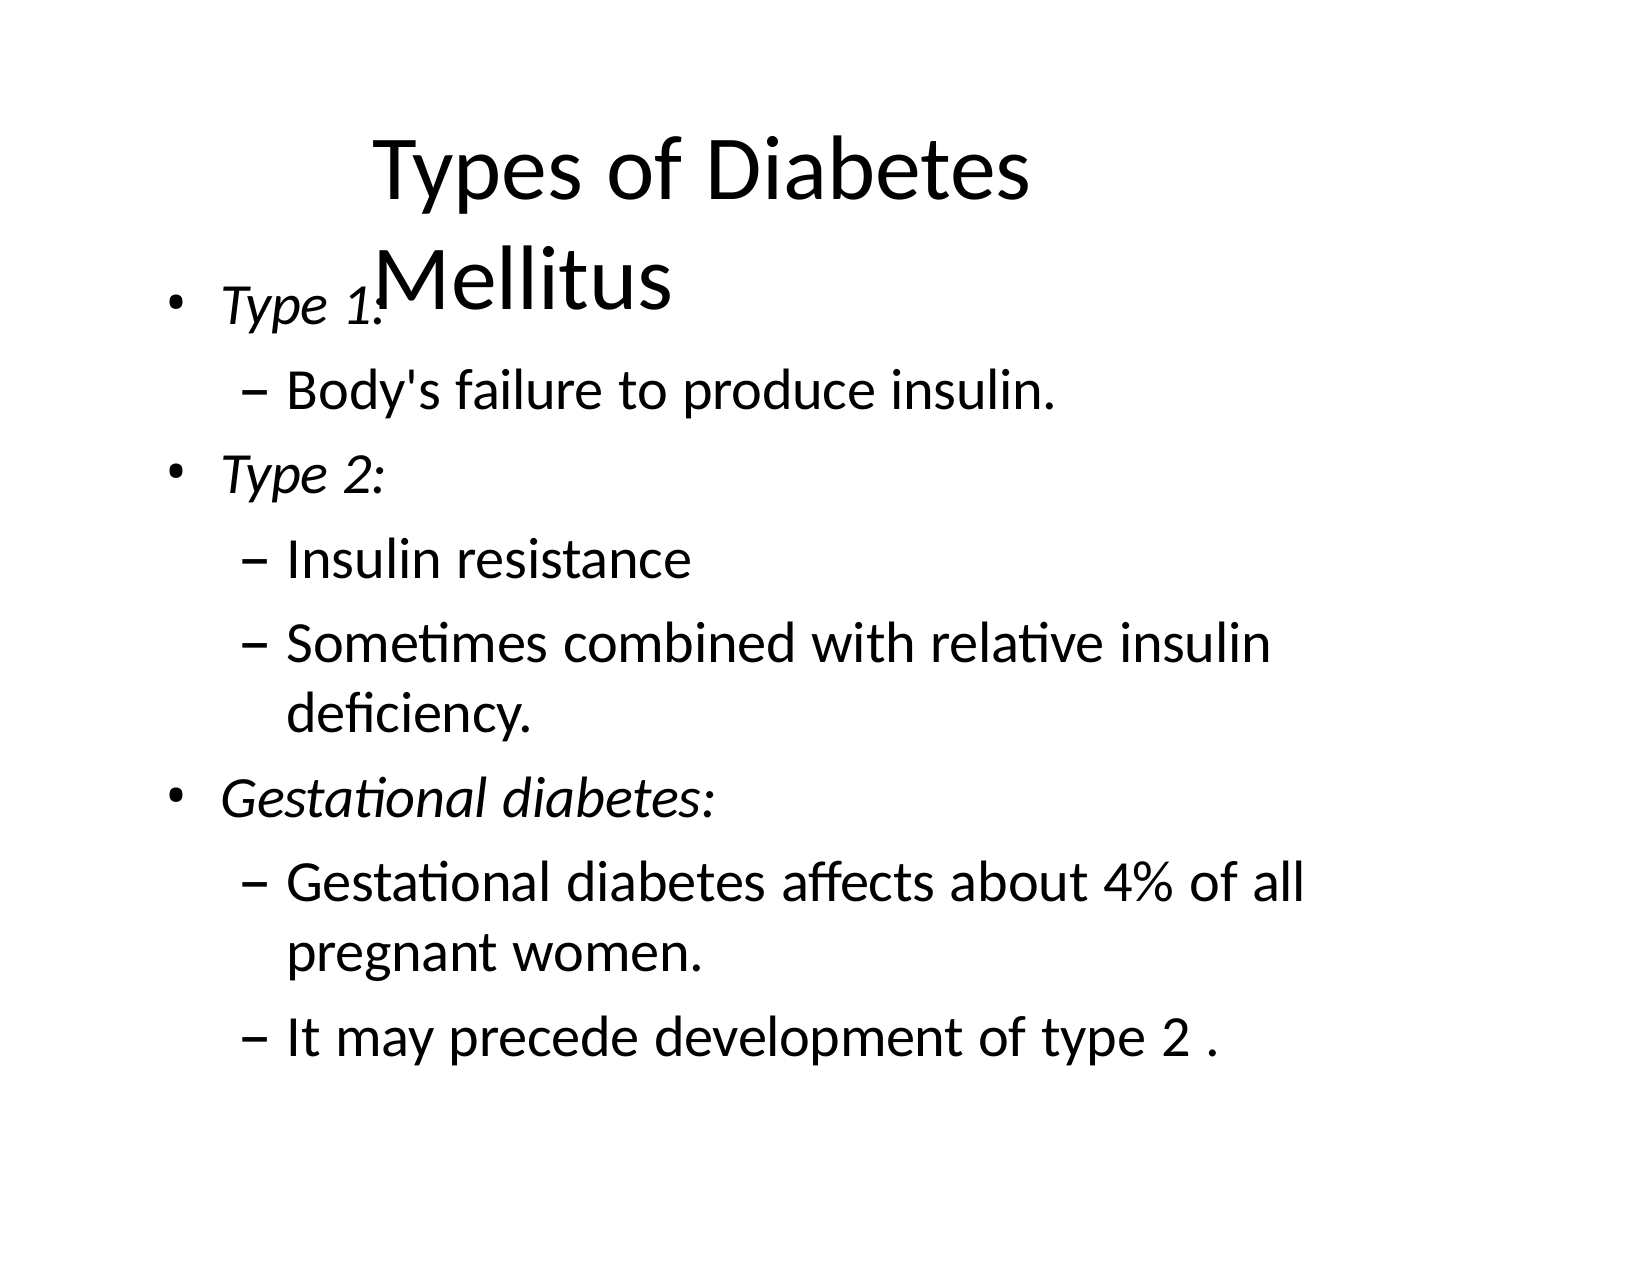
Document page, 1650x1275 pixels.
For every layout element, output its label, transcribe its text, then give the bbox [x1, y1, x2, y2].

text_box Type 1: Body's failure to produce insulin. Type 2: Insulin resistance Sometimes combined with relative insulin deficiency. Gestational diabetes: Gestational diabetes affects about 4% of all pregnant women. It may precede development of type 2 . [162, 249, 1311, 1068]
title Types of Diabetes Mellitus [370, 105, 1354, 328]
